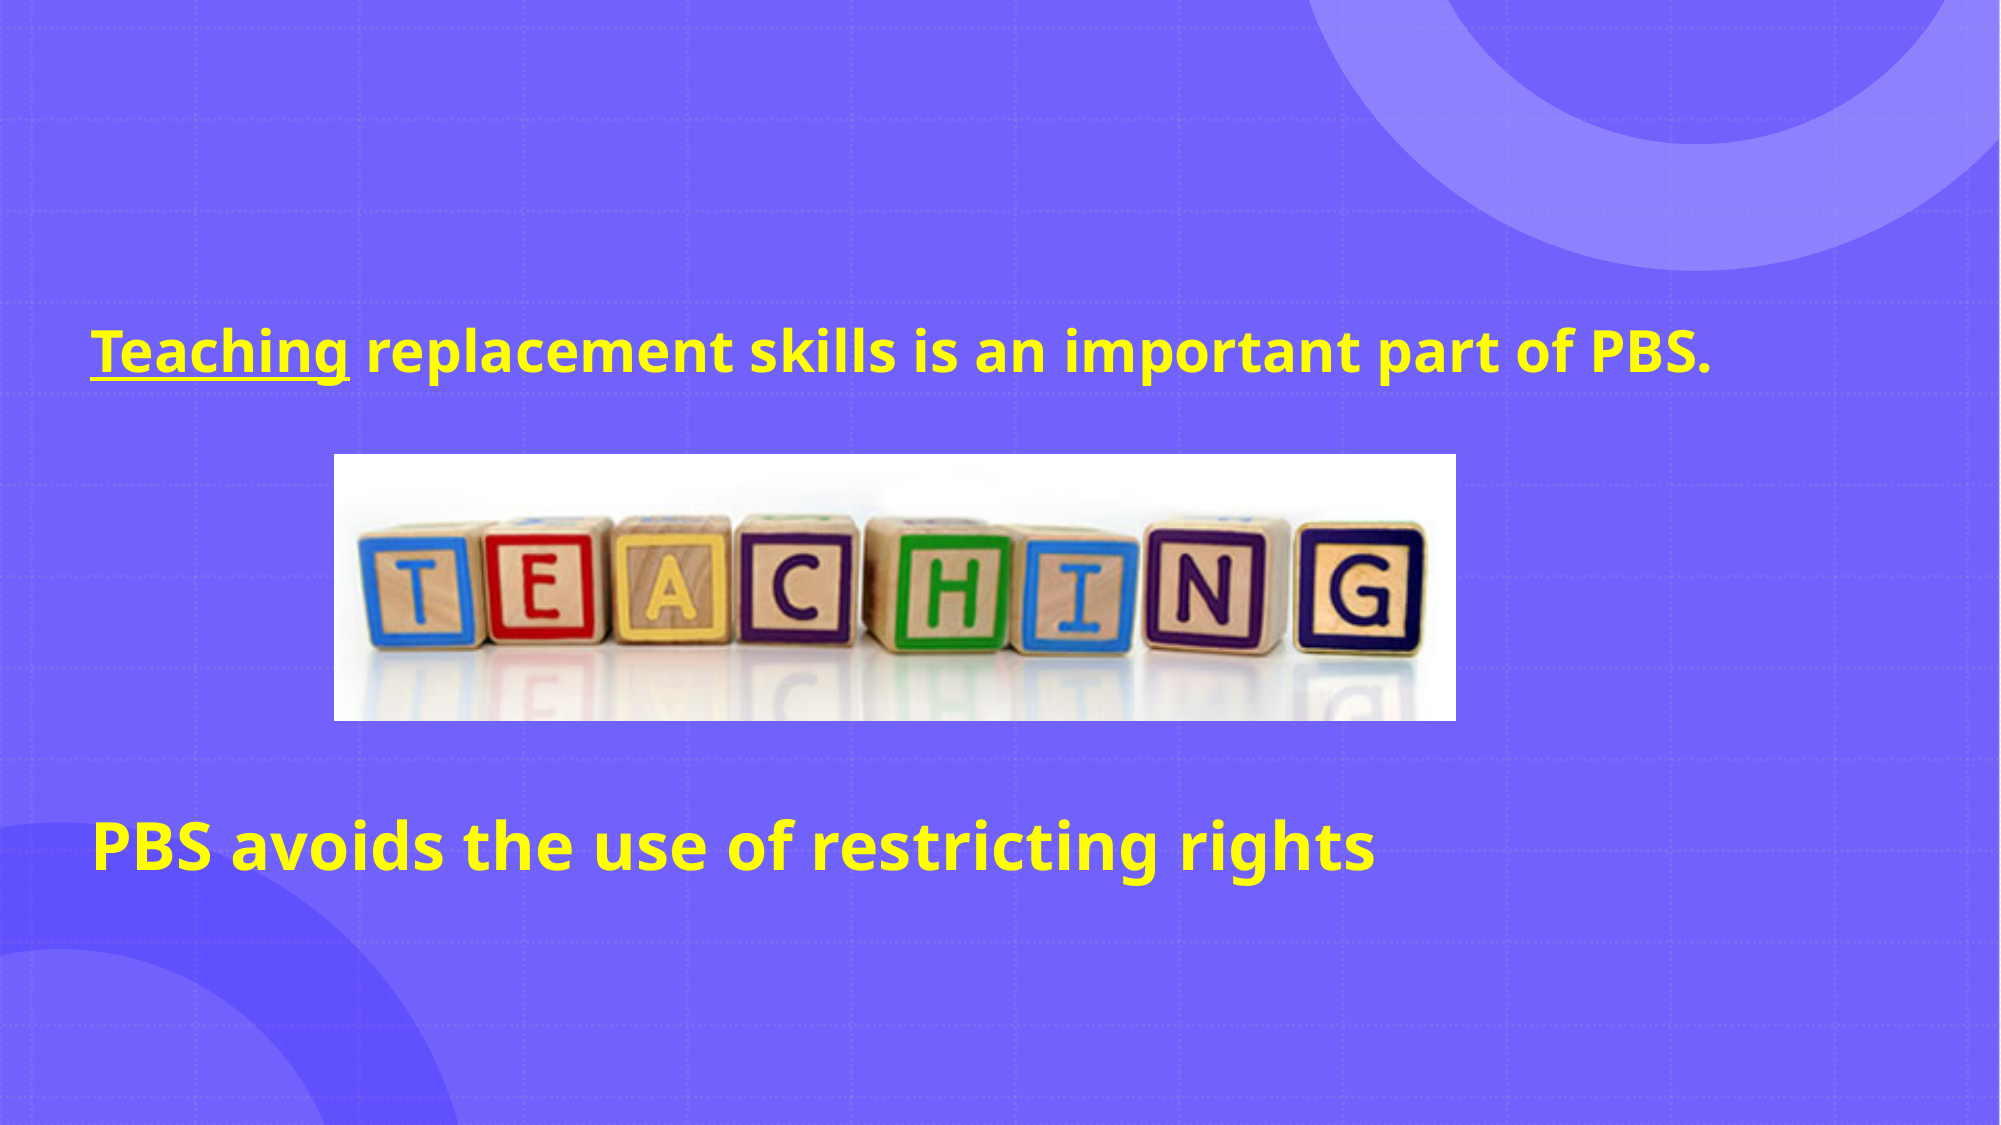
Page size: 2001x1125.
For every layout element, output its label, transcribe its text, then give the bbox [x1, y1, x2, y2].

picture [334, 454, 1456, 721]
list Teaching replacement skills is an important part of PBS. PBS avoids the use of restricting rights [75, 299, 1834, 1014]
